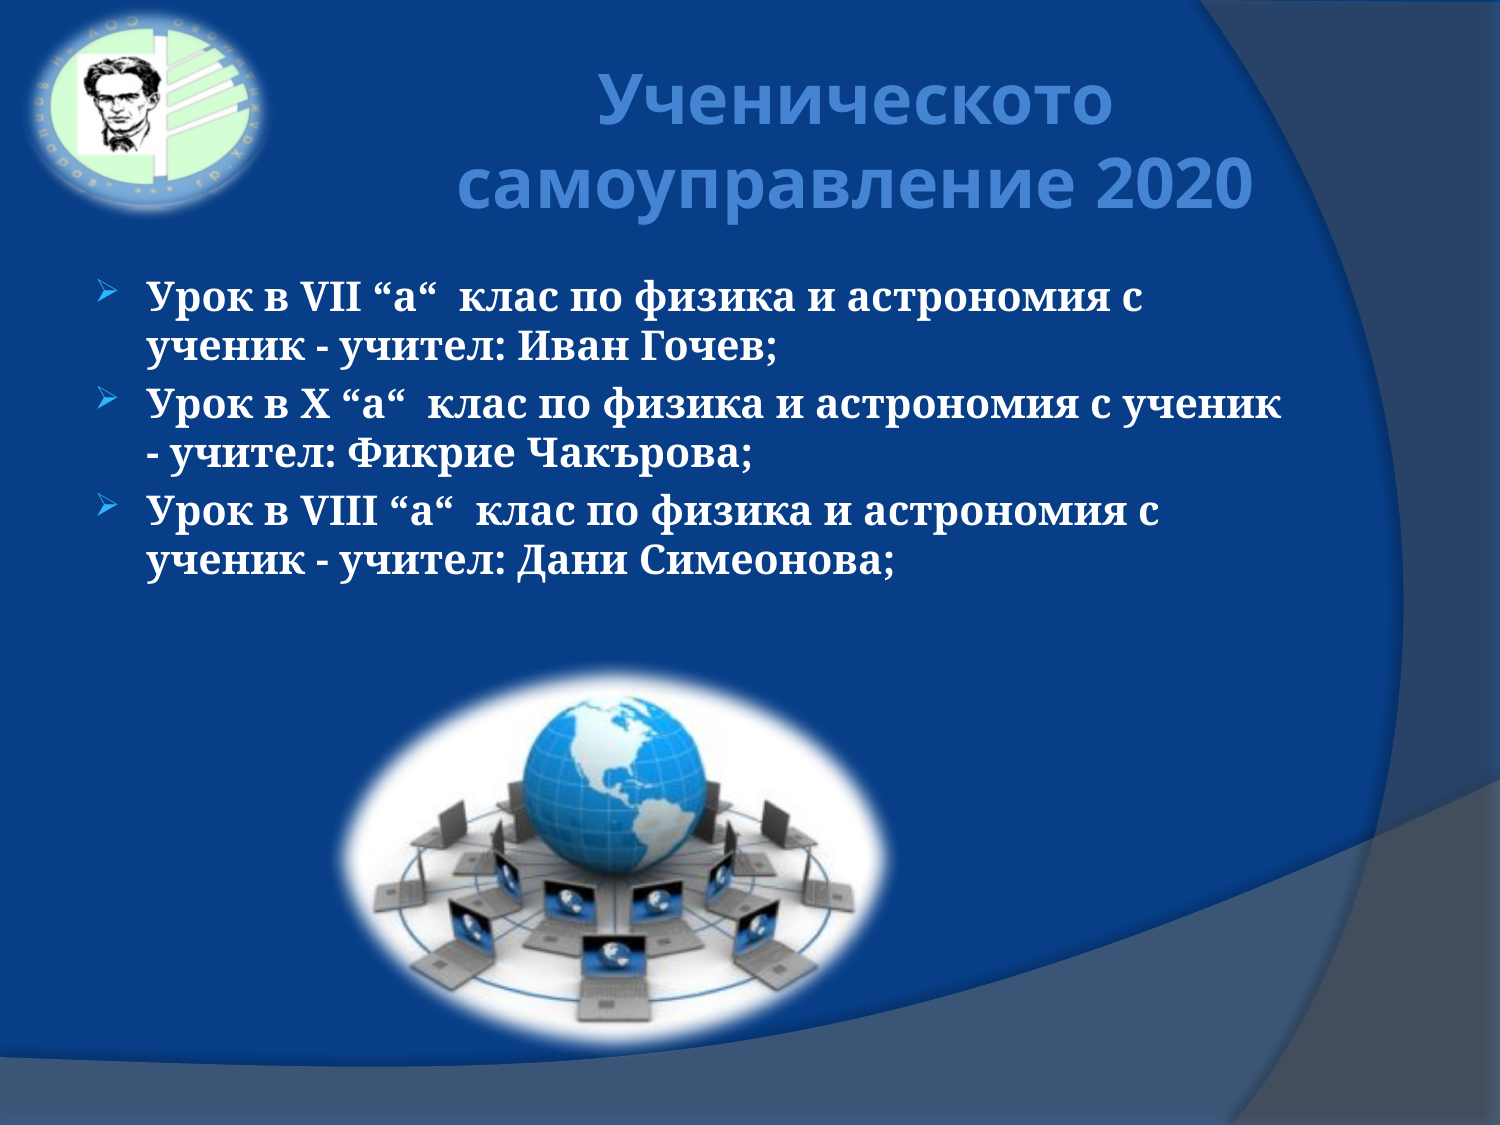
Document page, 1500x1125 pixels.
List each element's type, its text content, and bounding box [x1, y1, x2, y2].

picture [17, 0, 278, 226]
list Урок в VІІ “а“ клас по физика и астрономия с ученик - учител: Иван Гочев; Урок в Х “а“ клас по физика и астрономия с ученик - учител: Фикрие Чакърова; Урок в VІІІ “а“ клас по физика и астрономия с ученик - учител: Дани Симеонова; [75, 262, 1300, 598]
title Ученическото самоуправление 2020 [301, 45, 1412, 233]
picture [324, 656, 904, 1061]
